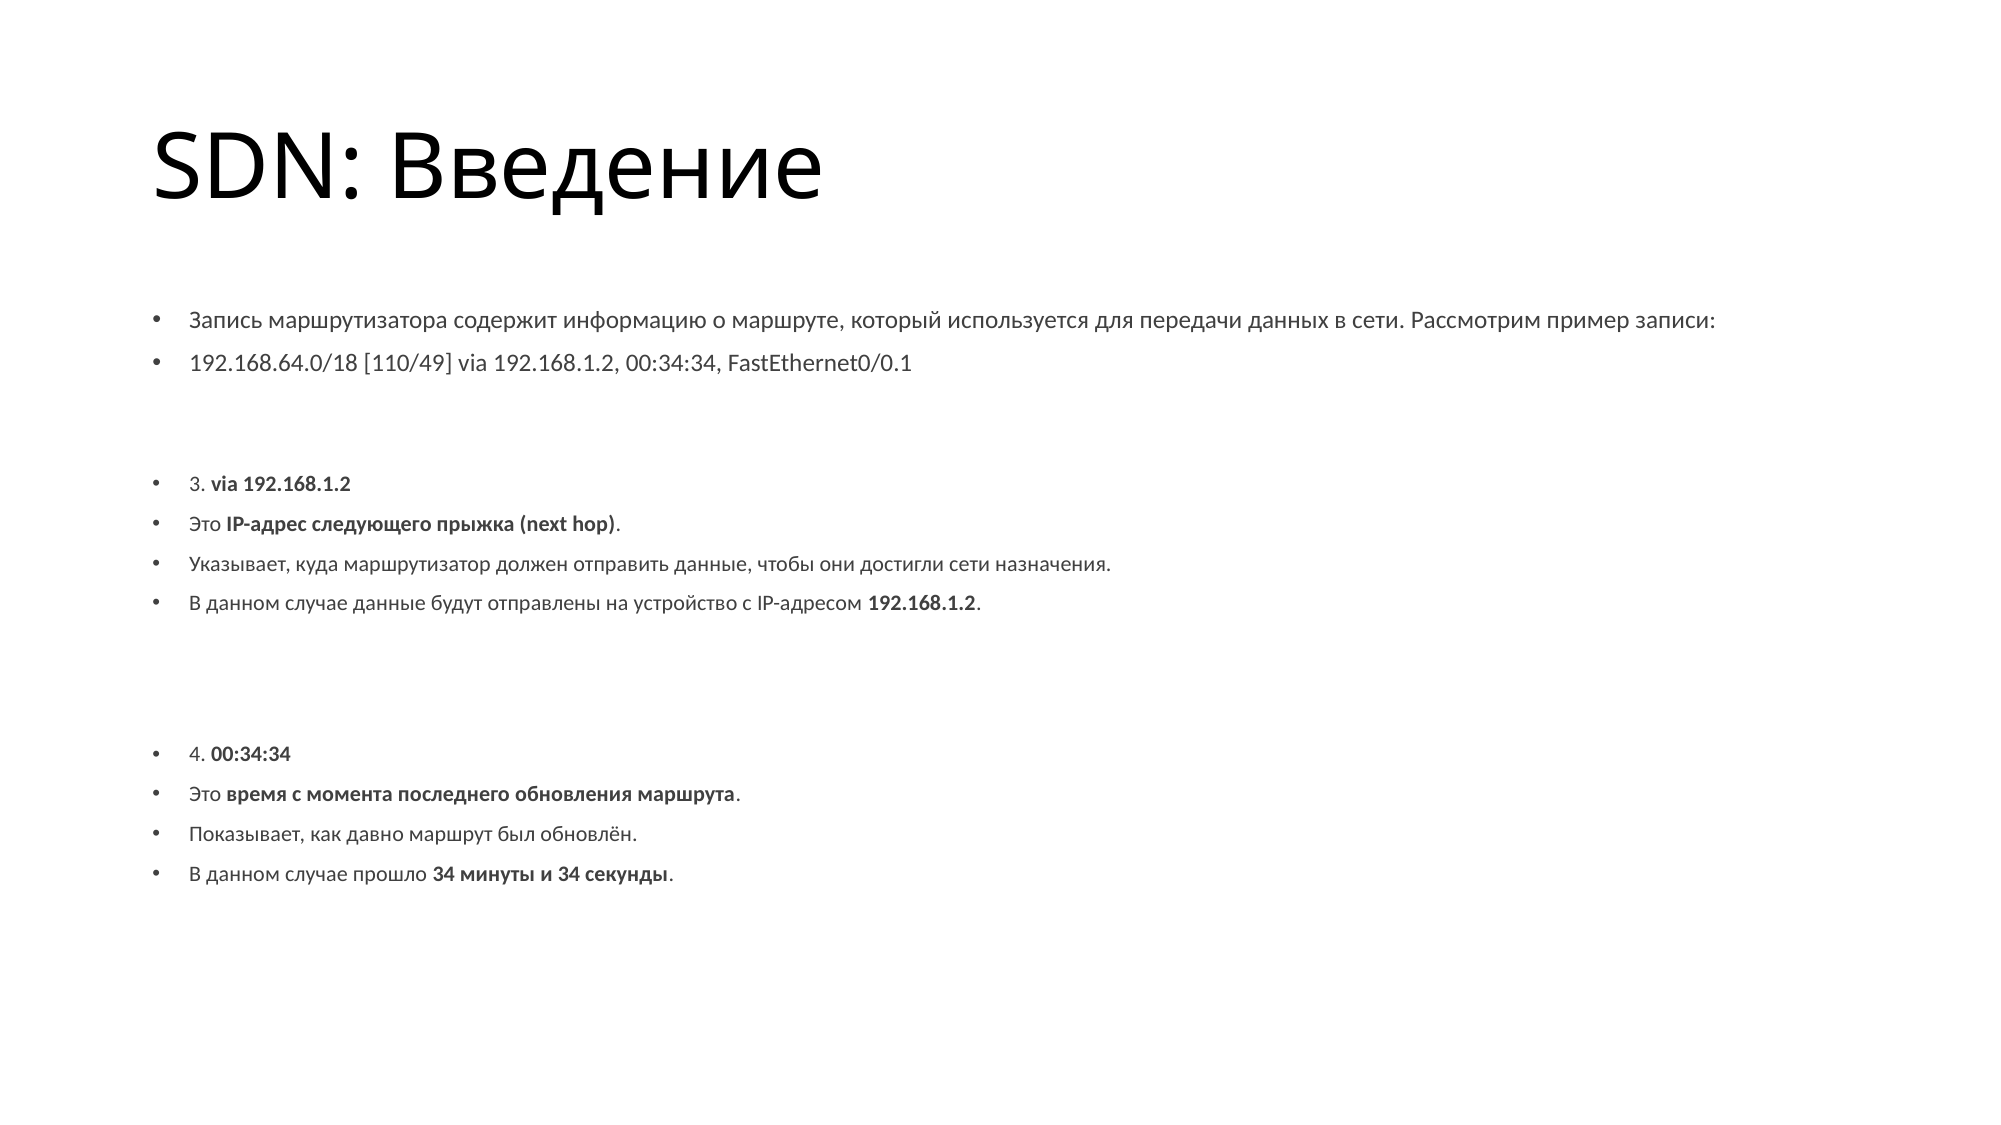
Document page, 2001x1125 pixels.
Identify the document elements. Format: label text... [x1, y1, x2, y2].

list Запись маршрутизатора содержит информацию о маршруте, который используется для передачи данных в сети. Рассмотрим пример записи: 192.168.64.0/18 [110/49] via 192.168.1.2, 00:34:34, FastEthernet0/0.1 3. via 192.168.1.2 Это IP-адрес следующего прыжка (next hop). Указывает, куда маршрутизатор должен отправить данные, чтобы они достигли сети назначения. В данном случае данные будут отправлены на устройство с IP-адресом 192.168.1.2. 4. 00:34:34 Это время с момента последнего обновления маршрута. Показывает, как давно маршрут был обновлён. В данном случае прошло 34 минуты и 34 секунды. [137, 299, 1863, 1014]
title SDN: Введение [137, 59, 1863, 278]
